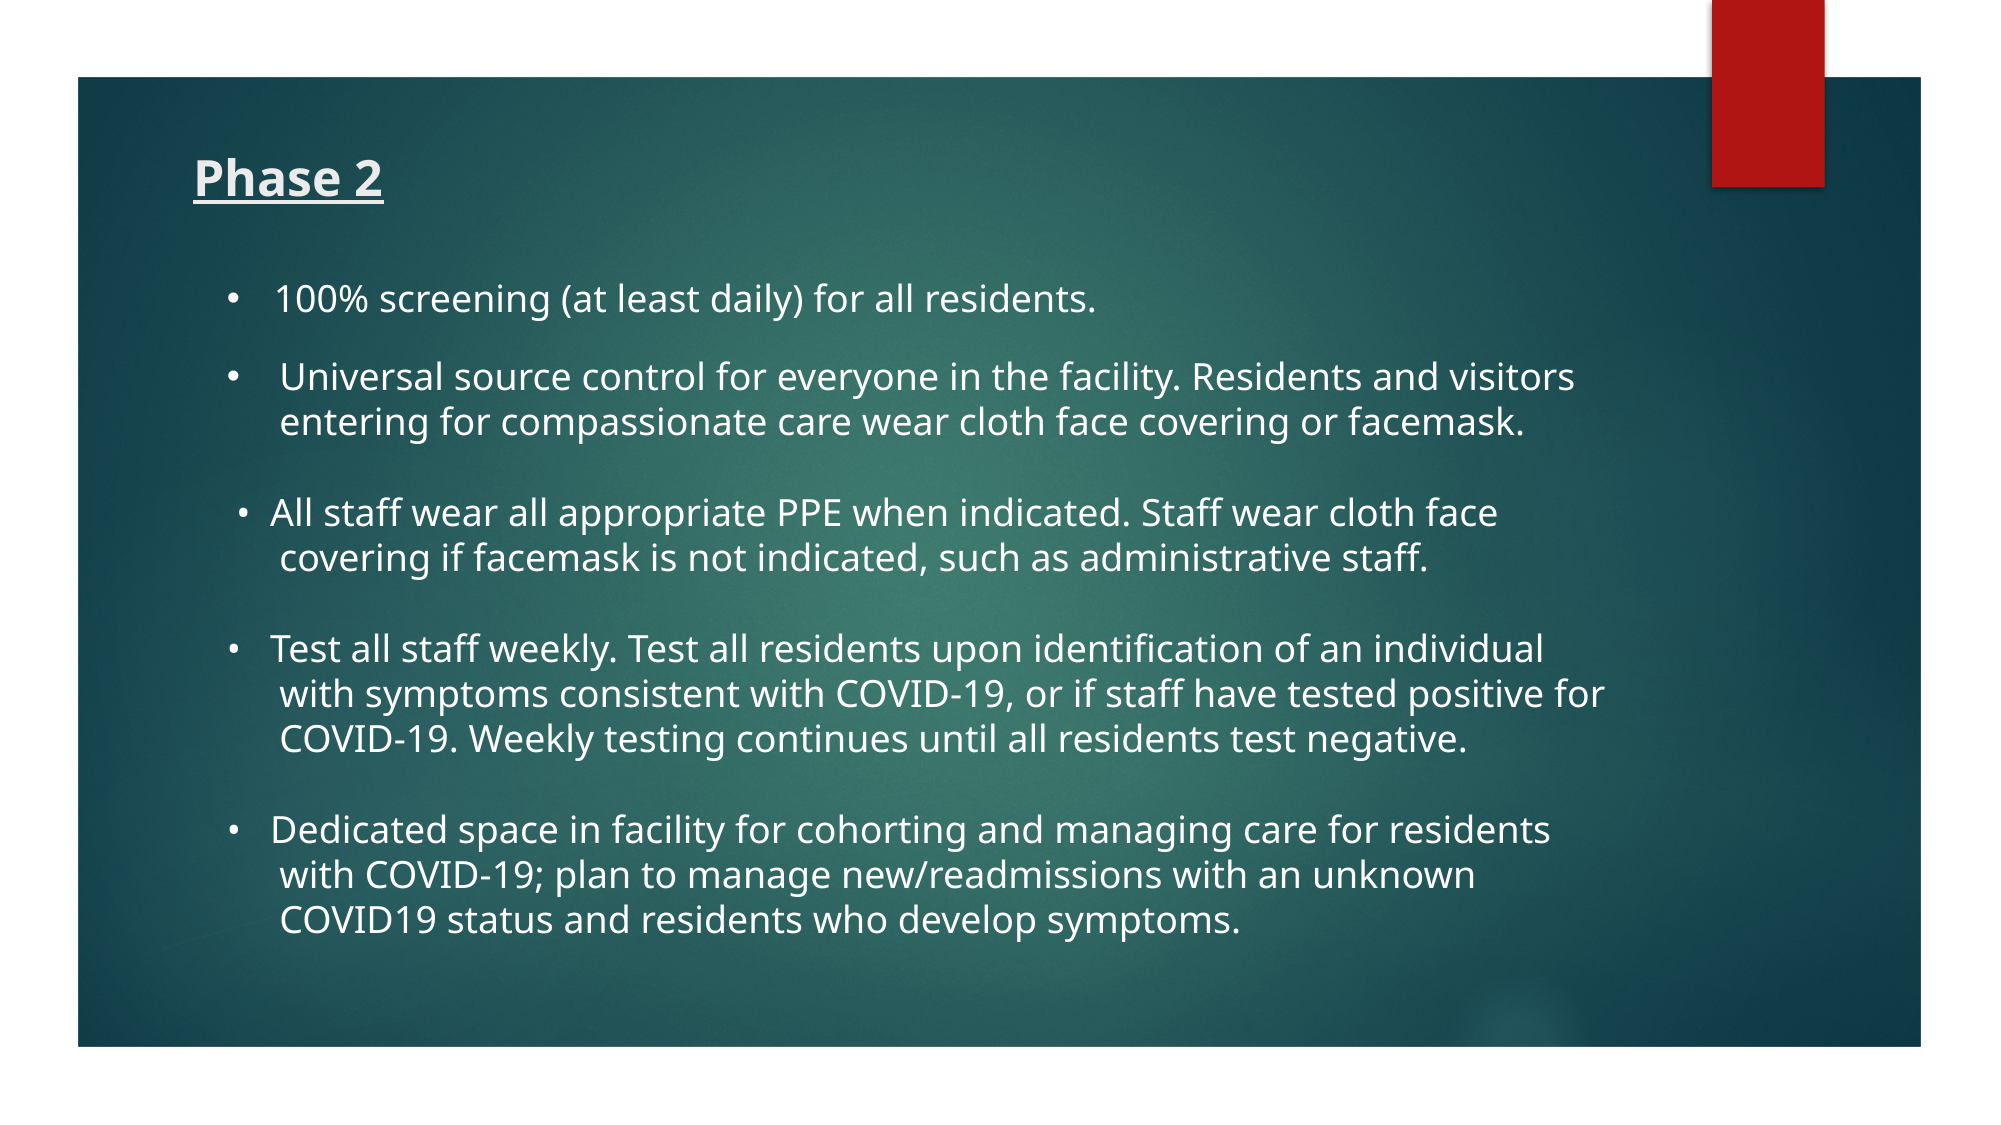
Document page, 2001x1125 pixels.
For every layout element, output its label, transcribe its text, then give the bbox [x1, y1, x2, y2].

picture [79, 78, 1920, 1046]
subtitle 100% screening (at least daily) for all residents. Universal source control for everyone in the facility. Residents and visitors entering for compassionate care wear cloth face covering or facemask. • All staff wear all appropriate PPE when indicated. Staff wear cloth face covering if facemask is not indicated, such as administrative staff. • Test all staff weekly. Test all residents upon identification of an individual with symptoms consistent with COVID-19, or if staff have tested positive for COVID-19. Weekly testing continues until all residents test negative. • Dedicated space in facility for cohorting and managing care for residents with COVID-19; plan to manage new/readmissions with an unknown COVID19 status and residents who develop symptoms. [189, 258, 1638, 971]
title Phase 2 [178, 140, 1627, 214]
